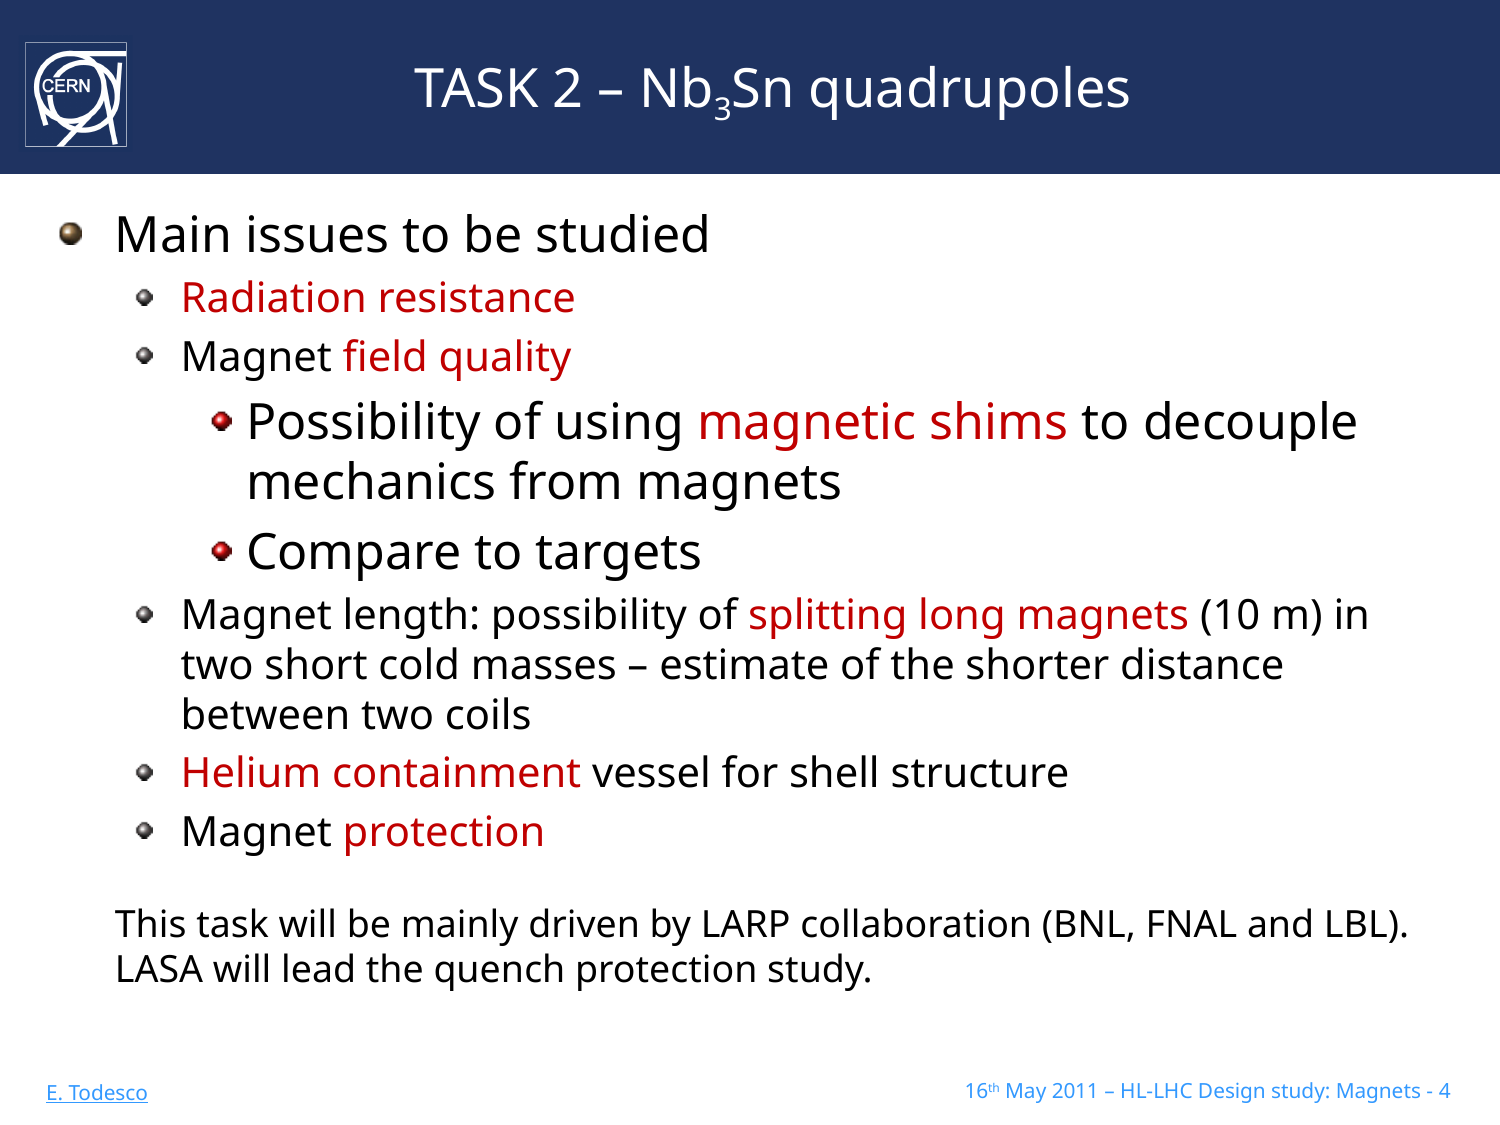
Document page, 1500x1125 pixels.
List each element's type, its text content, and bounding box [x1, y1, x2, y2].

picture [133, 344, 153, 364]
title TASK 2 – Nb3Sn quadrupoles [143, 15, 1404, 165]
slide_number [723, 1070, 1466, 1112]
picture [18, 35, 133, 152]
picture [133, 286, 153, 306]
picture [208, 538, 232, 561]
picture [58, 221, 82, 245]
list Main issues to be studied Radiation resistance Magnet field quality Possibility of using magnetic shims to decouple mechanics from magnets Compare to targets Magnet length: possibility of splitting long magnets (10 m) in two short cold masses – estimate of the shorter distance between two coils Helium containment vessel for shell structure Magnet protection This task will be mainly driven by LARP collaboration (BNL, FNAL and LBL). LASA will lead the quench protection study. [43, 195, 1468, 1056]
picture [133, 761, 153, 781]
picture [133, 603, 153, 623]
picture [208, 408, 232, 431]
picture [133, 819, 153, 839]
